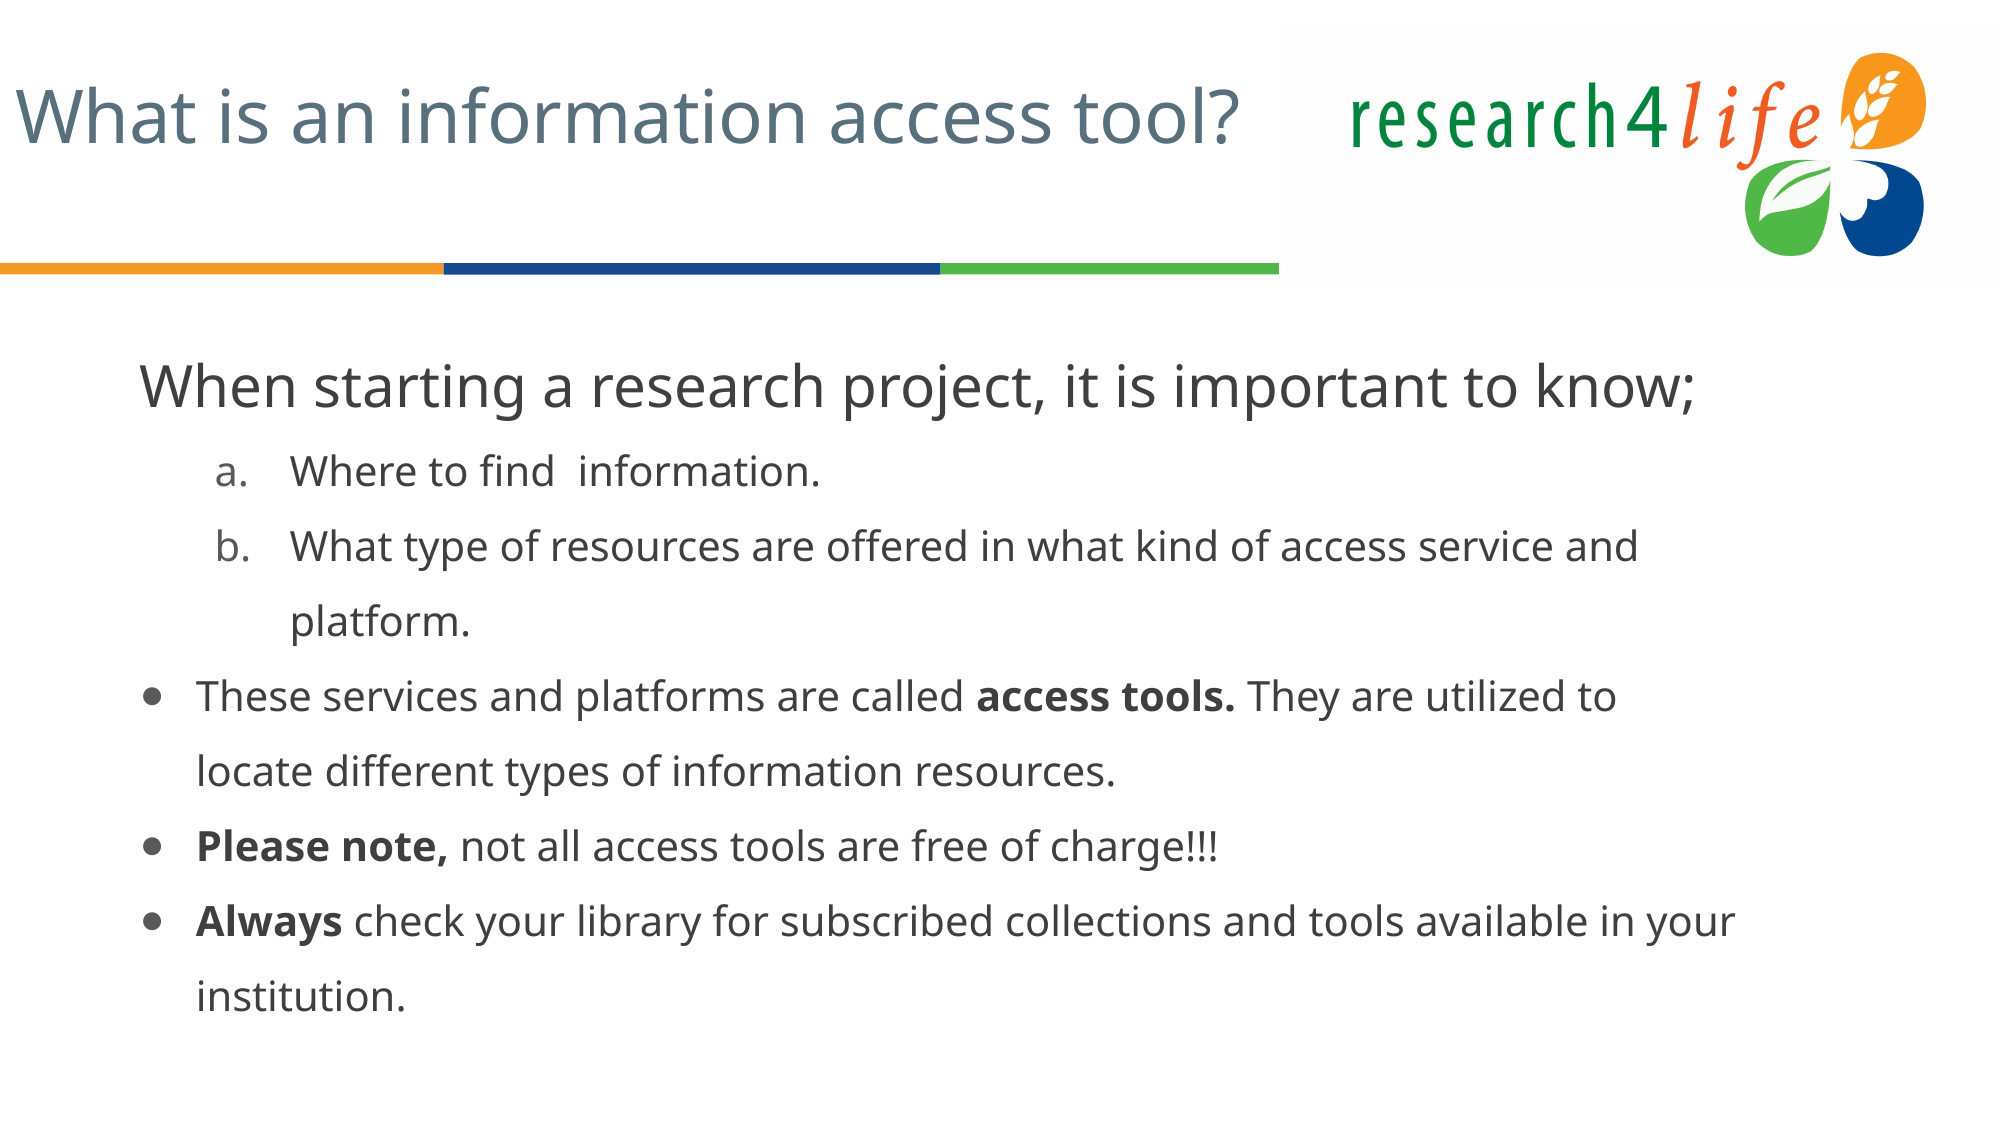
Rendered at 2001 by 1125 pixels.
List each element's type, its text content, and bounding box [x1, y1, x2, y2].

picture [1279, 22, 2000, 285]
title What is an information access tool? [0, 71, 1578, 250]
list When starting a research project, it is important to know; Where to find information. What type of resources are offered in what kind of access service and platform. These services and platforms are called access tools. They are utilized to locate different types of information resources. Please note, not all access tools are free of charge!!! Always check your library for subscribed collections and tools available in your institution. [124, 306, 1761, 930]
